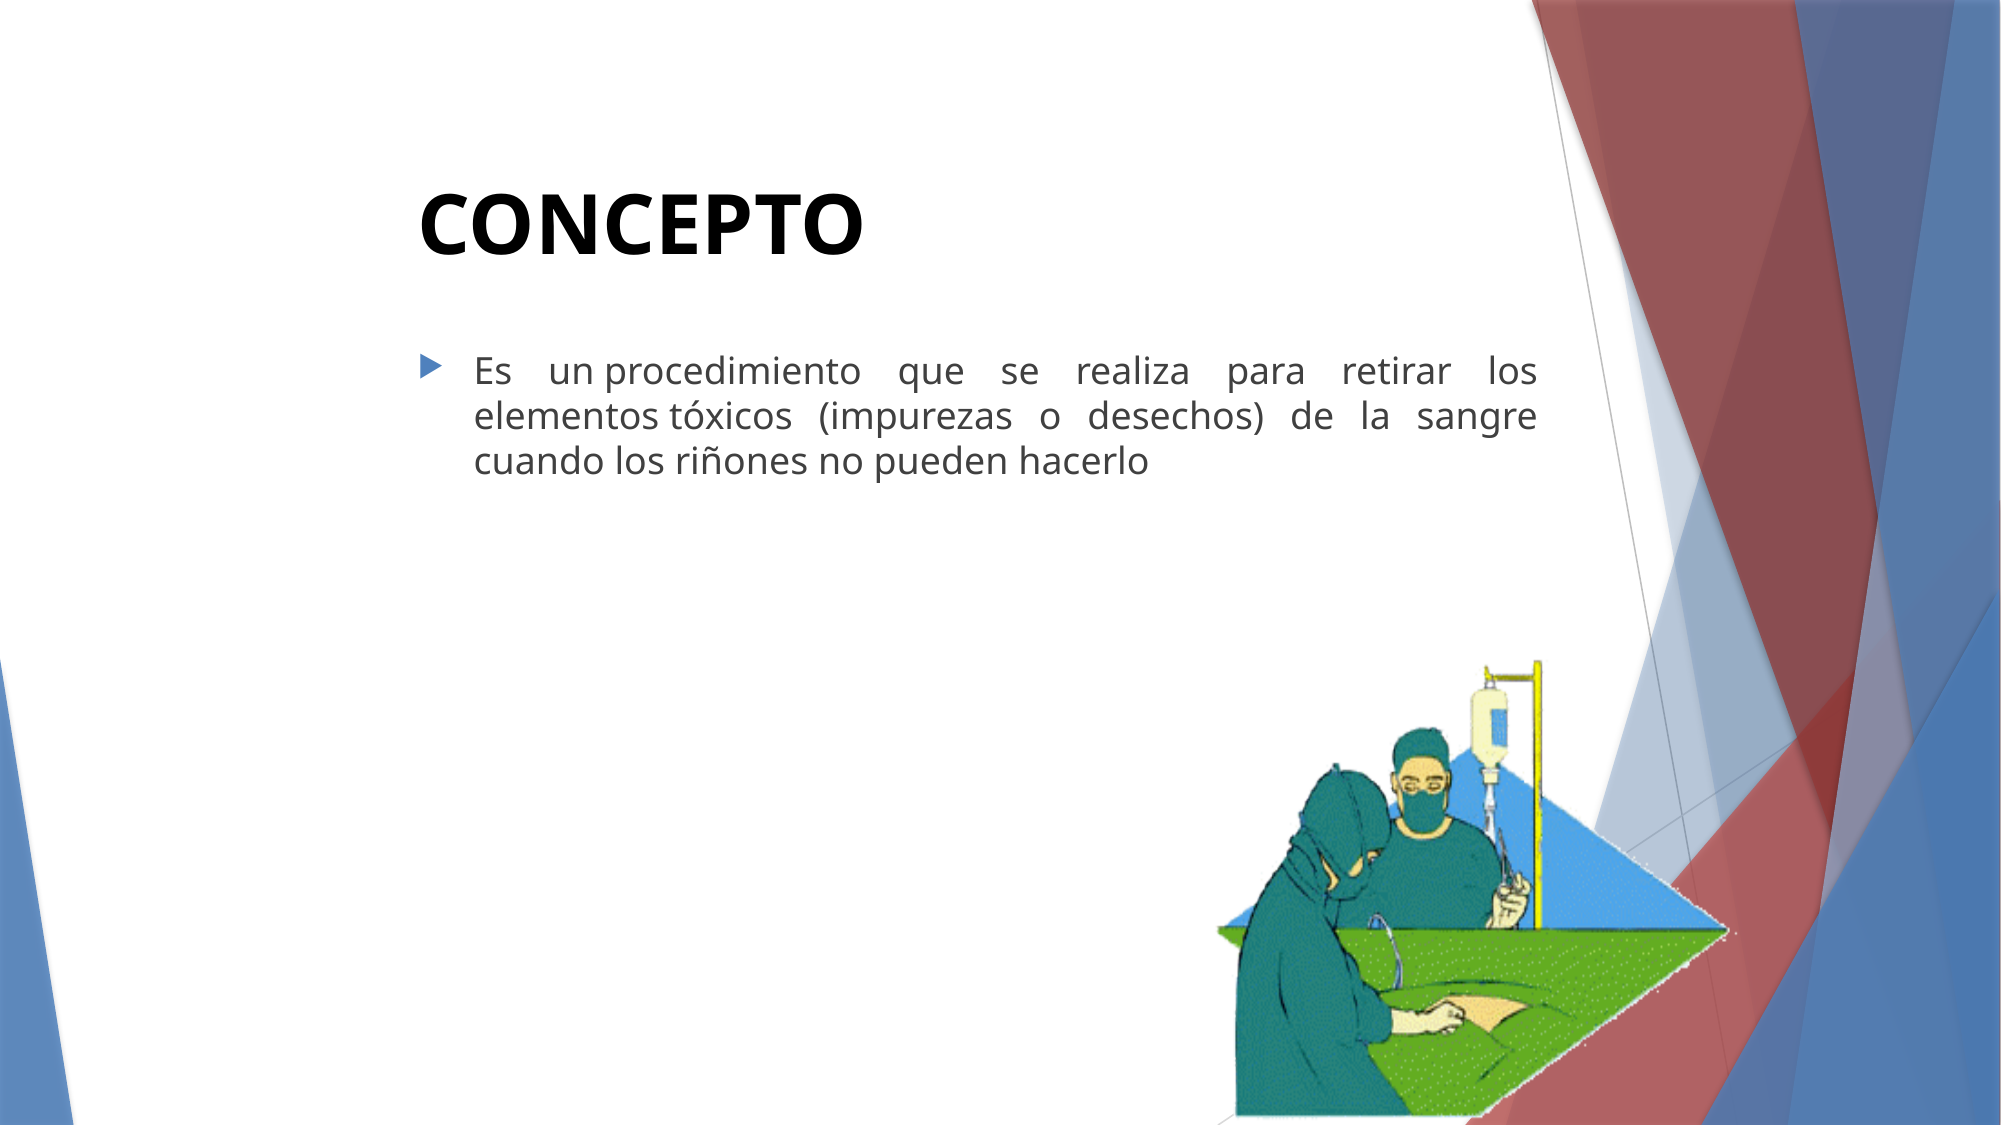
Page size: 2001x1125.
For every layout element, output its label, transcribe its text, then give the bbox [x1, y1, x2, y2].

list Es un procedimiento que se realiza para retirar los elementos tóxicos (impurezas o desechos) de la sangre cuando los riñones no pueden hacerlo [402, 339, 1555, 960]
picture [1213, 655, 1751, 1125]
title CONCEPTO [402, 102, 1565, 340]
